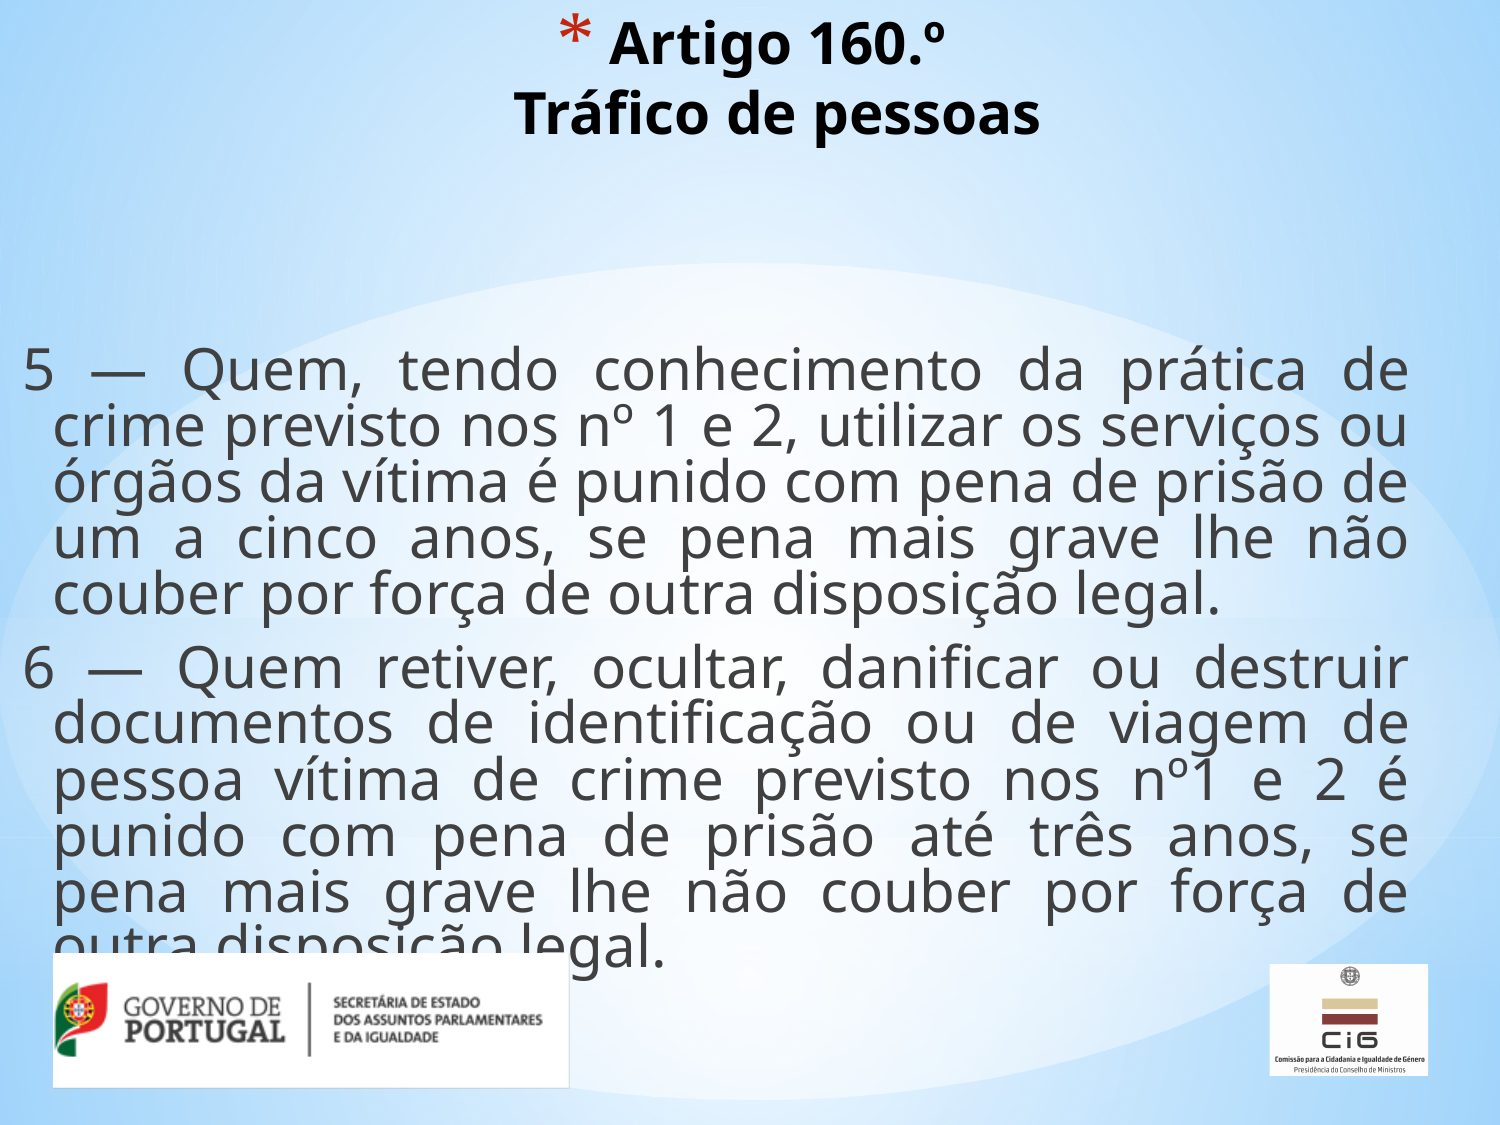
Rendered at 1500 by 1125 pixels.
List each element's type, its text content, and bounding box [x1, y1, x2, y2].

picture [52, 953, 571, 1090]
list 5 — Quem, tendo conhecimento da prática de crime previsto nos nº 1 e 2, utilizar os serviços ou órgãos da vítima é punido com pena de prisão de um a cinco anos, se pena mais grave lhe não couber por força de outra disposição legal. 6 — Quem retiver, ocultar, danificar ou destruir documentos de identificação ou de viagem de pessoa vítima de crime previsto nos nº1 e 2 é punido com pena de prisão até três anos, se pena mais grave lhe não couber por força de outra disposição legal. [0, 249, 1425, 1000]
picture [1269, 964, 1429, 1077]
title Artigo 160.º Tráfico de pessoas [76, 0, 1427, 182]
